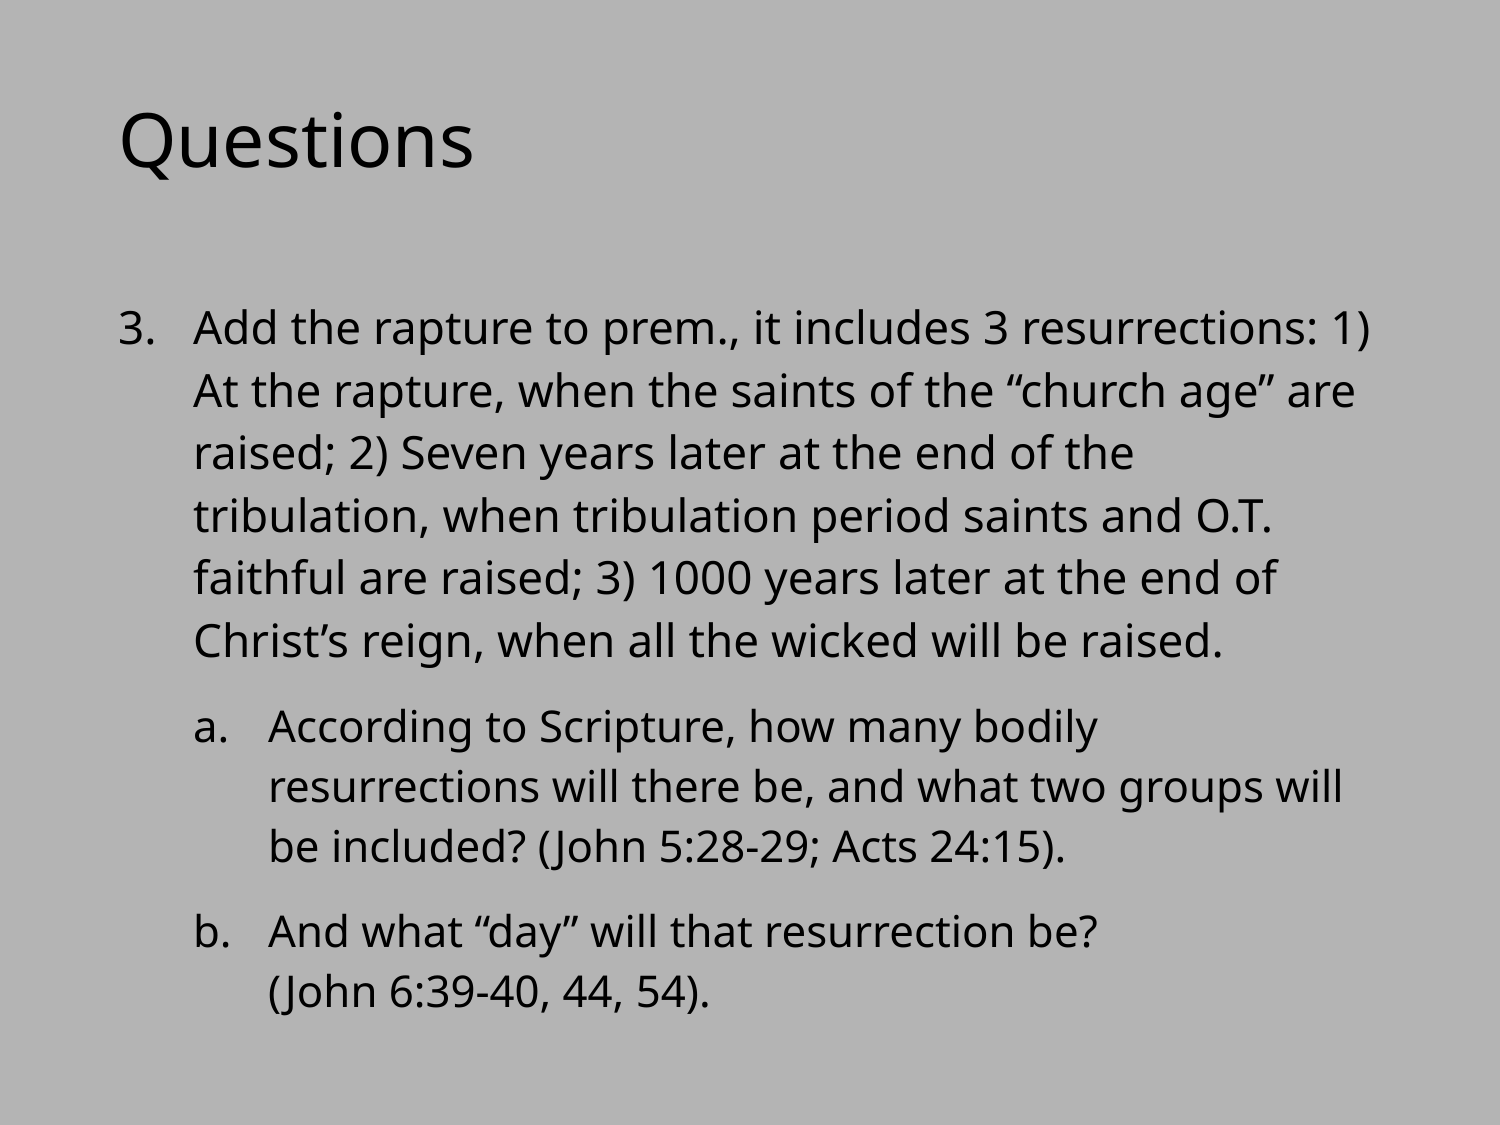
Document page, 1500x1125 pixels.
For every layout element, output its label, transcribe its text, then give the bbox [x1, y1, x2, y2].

title Questions [103, 59, 1397, 228]
list Add the rapture to prem., it includes 3 resurrections: 1) At the rapture, when the saints of the “church age” are raised; 2) Seven years later at the end of the tribulation, when tribulation period saints and O.T. faithful are raised; 3) 1000 years later at the end of Christ’s reign, when all the wicked will be raised. According to Scripture, how many bodily resurrections will there be, and what two groups will be included? (John 5:28-29; Acts 24:15). And what “day” will that resurrection be? (John 6:39-40, 44, 54). [103, 257, 1397, 1050]
